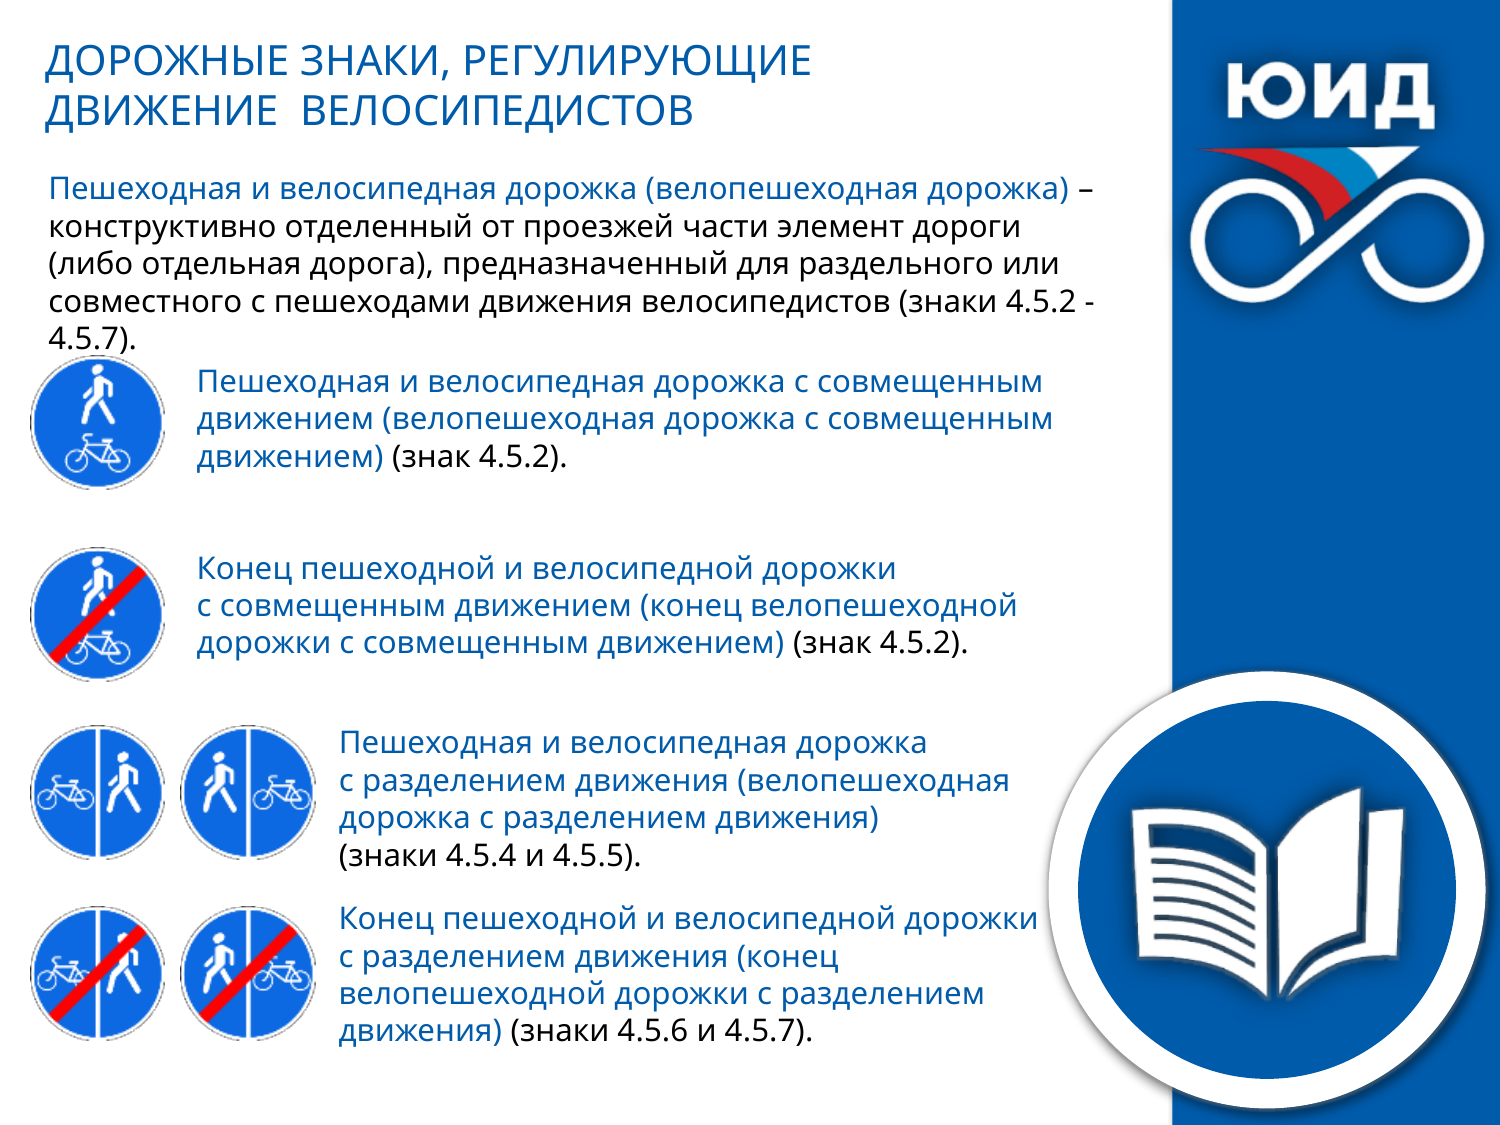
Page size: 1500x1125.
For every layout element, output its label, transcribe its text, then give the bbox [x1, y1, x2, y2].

text_box Пешеходная и велосипедная дорожка с совмещенным движением (велопешеходная дорожка с совмещенным движением) (знак 4.5.2). [181, 353, 1048, 481]
picture [30, 725, 165, 860]
picture [180, 906, 316, 1041]
text_box ДОРОЖНЫЕ ЗНАКИ, РЕГУЛИРУЮЩИЕ ДВИЖЕНИЕ ВЕЛОСИПЕДИСТОВ [31, 26, 1048, 142]
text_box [1048, 0, 1500, 1125]
picture [30, 355, 165, 490]
picture [30, 547, 165, 682]
text_box Пешеходная и велосипедная дорожка с разделением движения (велопешеходная дорожка с разделением движения) (знаки 4.5.4 и 4.5.5). [324, 715, 1048, 880]
text_box Конец пешеходной и велосипедной дорожки с разделением движения (конец велопешеходной дорожки с разделением движения) (знаки 4.5.6 и 4.5.7). [323, 890, 1048, 1056]
text_box Конец пешеходной и велосипедной дорожки с совмещенным движением (конец велопешеходной дорожки с совмещенным движением) (знак 4.5.2). [181, 540, 1048, 668]
picture [180, 725, 316, 860]
text_box Пешеходная и велосипедная дорожка (велопешеходная дорожка) – конструктивно отделенный от проезжей части элемент дороги (либо отдельная дорога), предназначенный для раздельного или совместного с пешеходами движения велосипедистов (знаки 4.5.2 - 4.5.7). [33, 161, 1048, 364]
picture [30, 906, 165, 1041]
